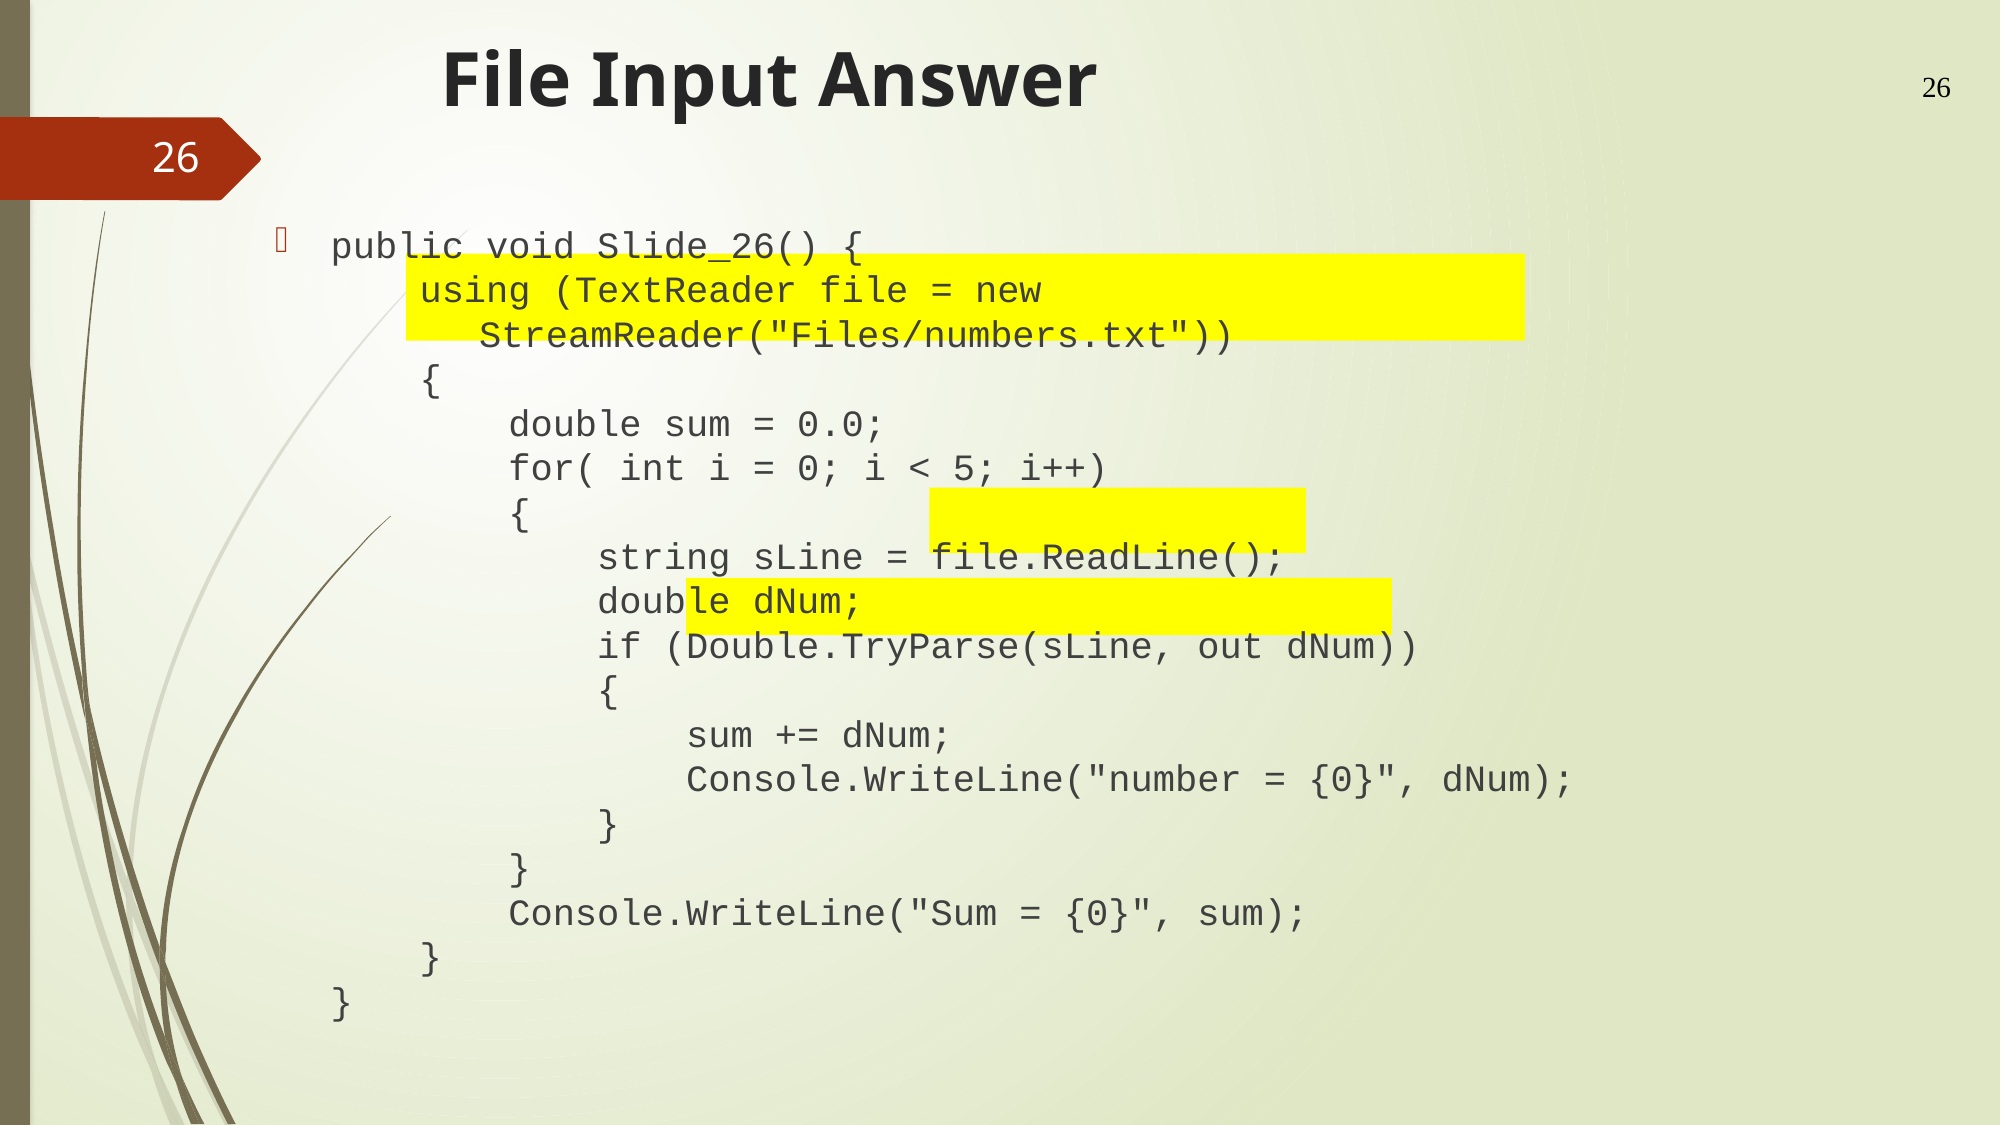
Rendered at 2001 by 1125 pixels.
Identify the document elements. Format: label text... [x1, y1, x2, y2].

list public void Slide_26() { using (TextReader file = new StreamReader("Files/numbers.txt")) { double sum = 0.0; for( int i = 0; i < 5; i++) { string sLine = file.ReadLine(); double dNum; if (Double.TryParse(sLine, out dNum)) { sum += dNum; Console.WriteLine("number = {0}", dNum); } } Console.WriteLine("Sum = {0}", sum); } } [259, 213, 1888, 1031]
footer 26 [1887, 24, 1986, 149]
title File Input Answer [425, 24, 1888, 172]
slide_number 26 [87, 129, 216, 190]
